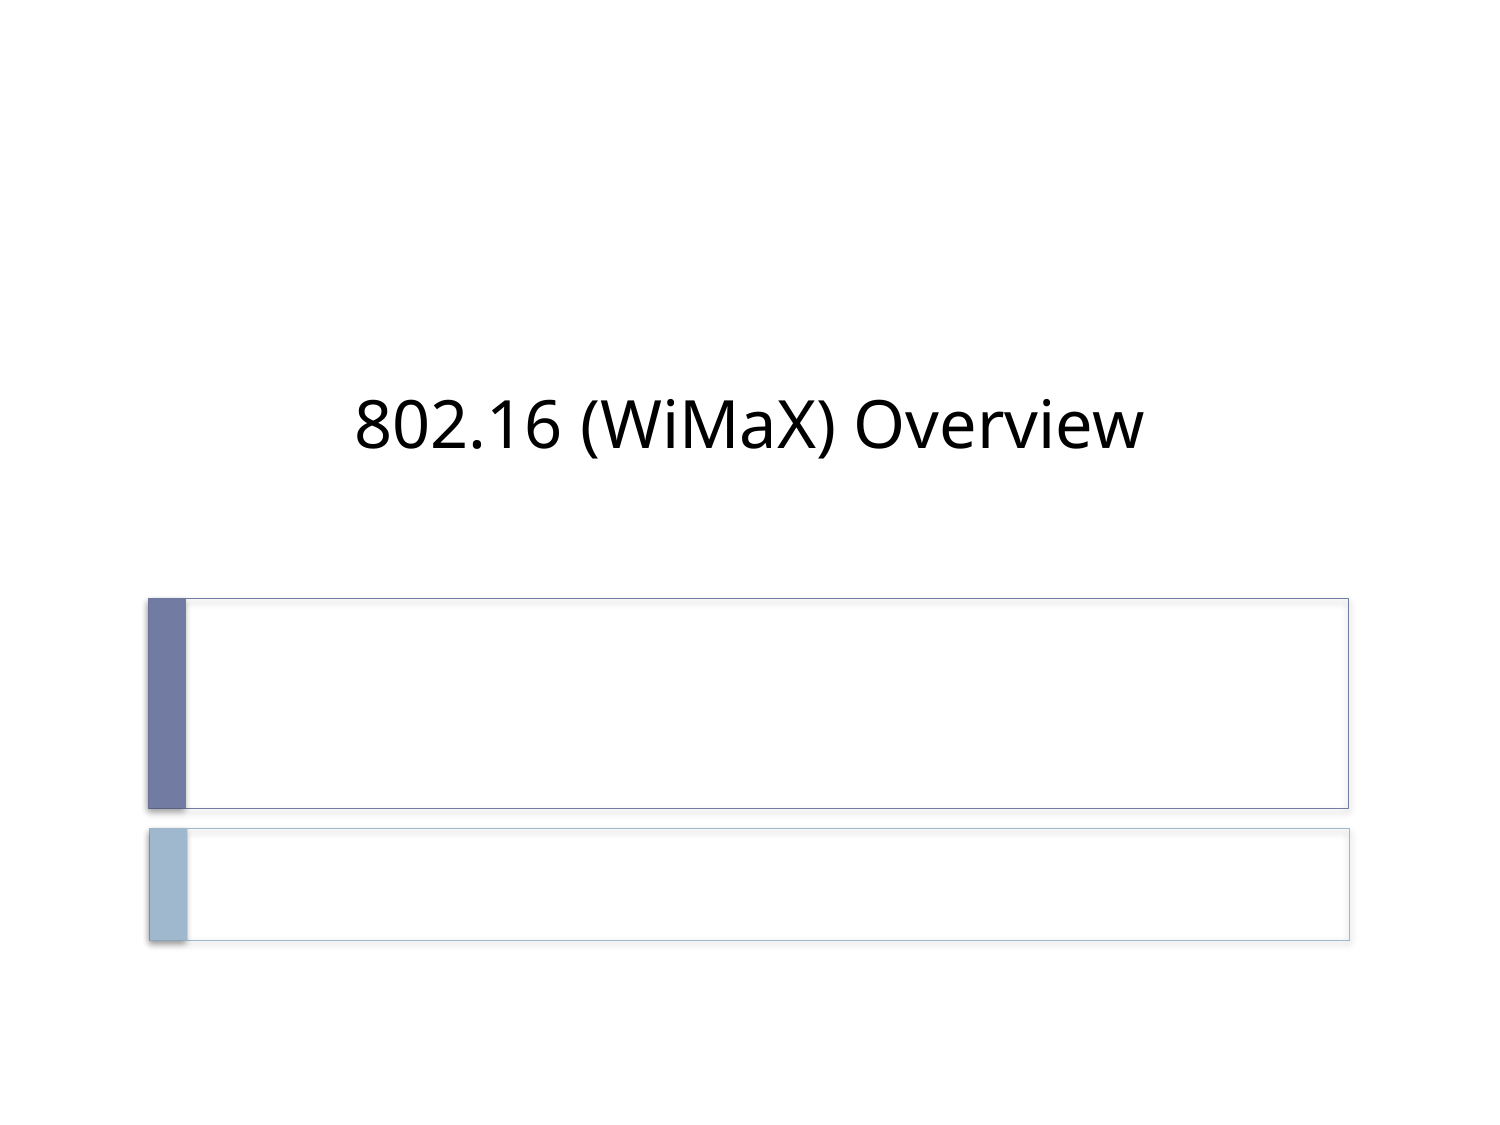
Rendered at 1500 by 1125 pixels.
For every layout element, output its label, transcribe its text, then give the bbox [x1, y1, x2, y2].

title 802.16 (WiMaX) Overview [112, 375, 1388, 563]
